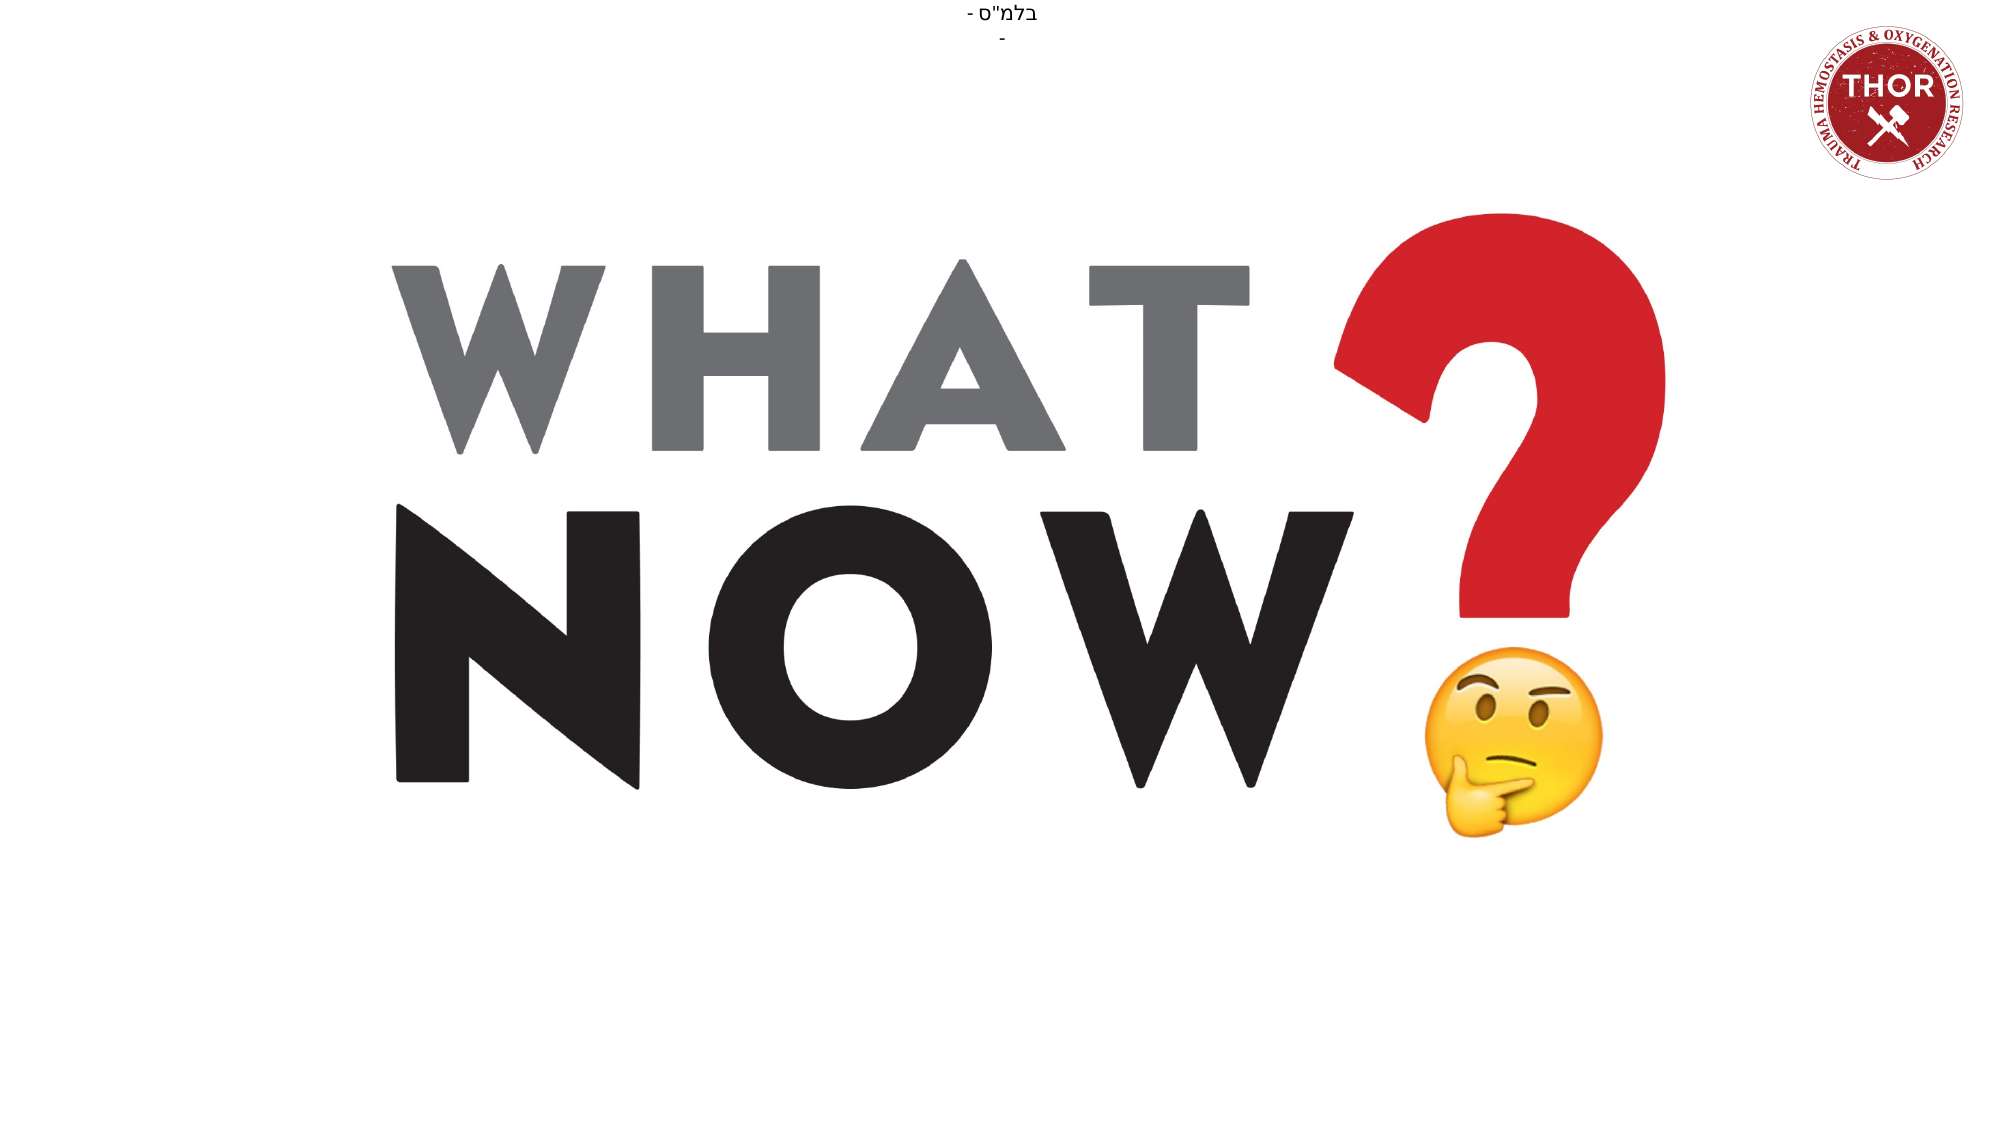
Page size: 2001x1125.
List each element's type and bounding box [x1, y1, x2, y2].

picture [1809, 24, 1964, 181]
picture [317, 149, 1731, 874]
